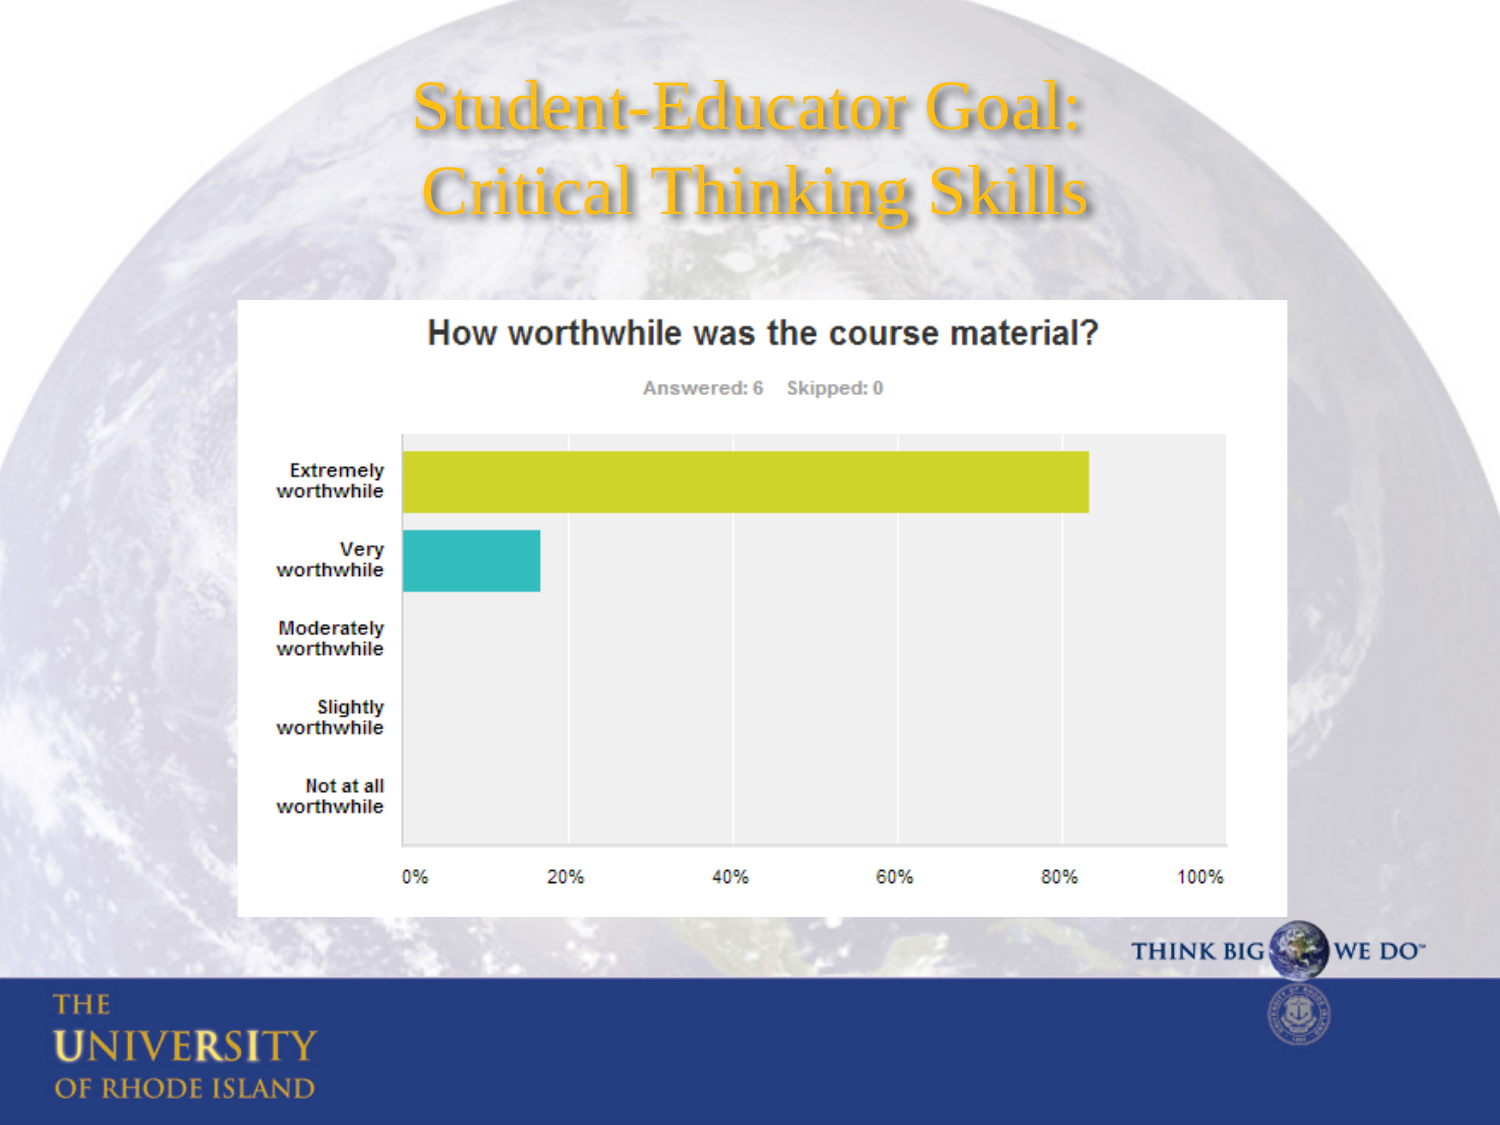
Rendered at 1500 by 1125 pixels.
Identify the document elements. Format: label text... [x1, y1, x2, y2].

picture [0, 0, 1500, 1125]
title Student-Educator Goal: Critical Thinking Skills [74, 49, 1438, 238]
